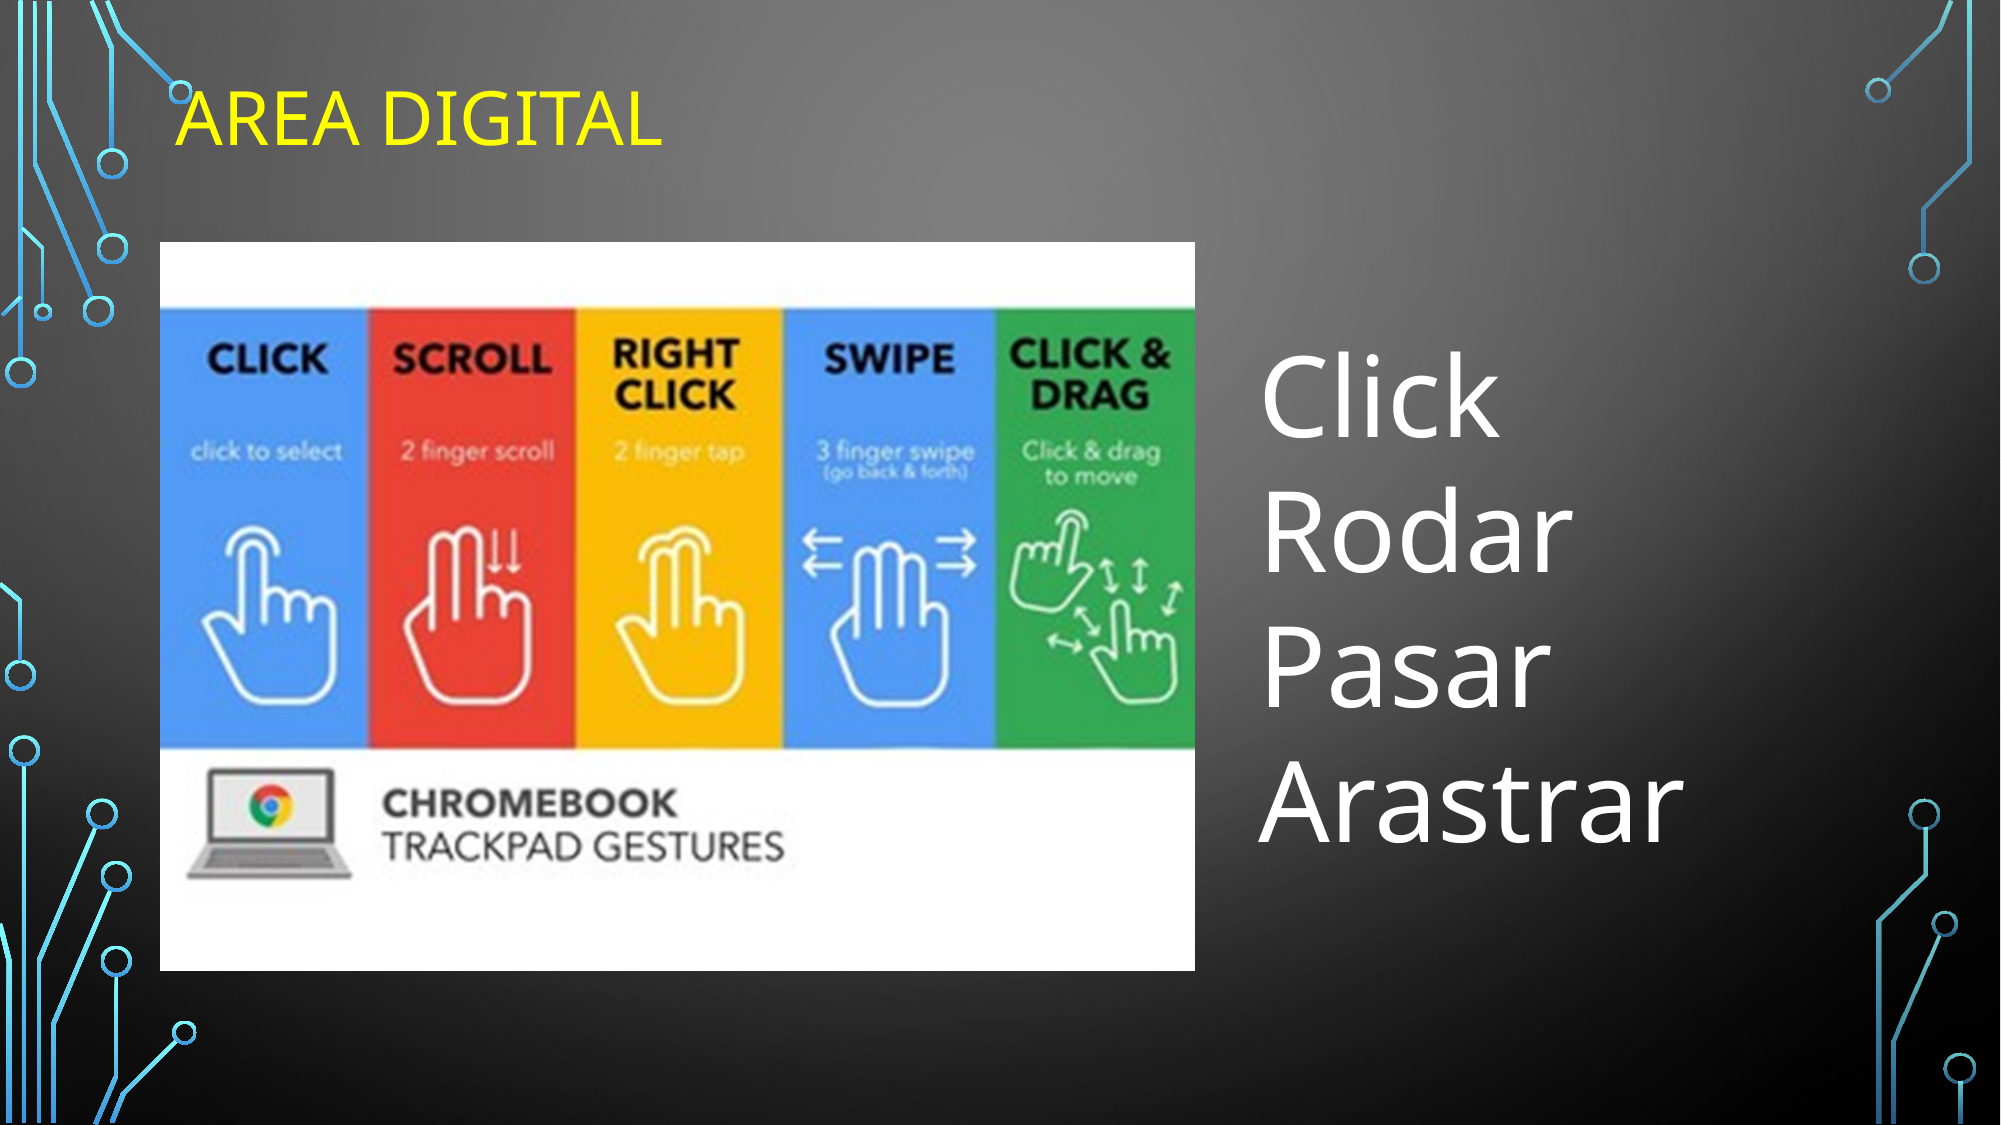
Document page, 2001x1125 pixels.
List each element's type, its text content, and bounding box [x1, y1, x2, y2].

text_box Click Rodar Pasar Arastrar [1243, 317, 1769, 1008]
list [160, 242, 1195, 971]
title Area digital [160, 0, 1786, 243]
